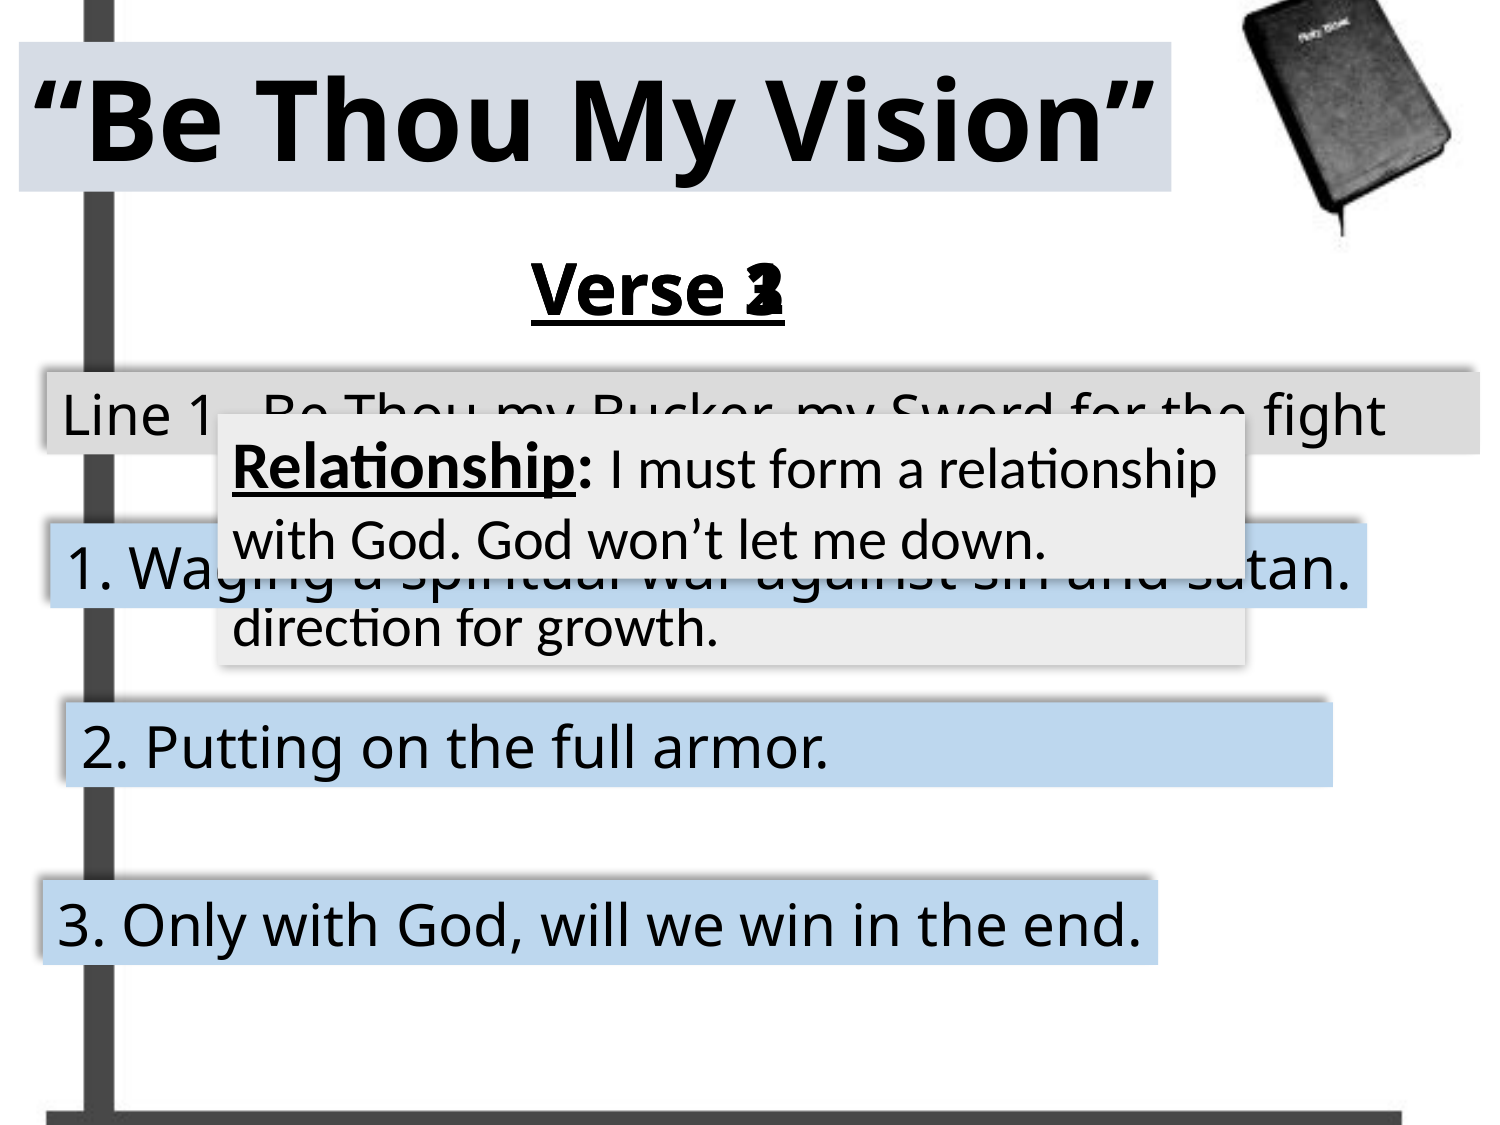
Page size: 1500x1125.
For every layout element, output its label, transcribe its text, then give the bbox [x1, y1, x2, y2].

text_box 3. Only with God, will we win in the end. [42, 880, 1159, 965]
text_box 2. Putting on the full armor. [66, 702, 1333, 788]
picture [0, 0, 1500, 1125]
text_box 1. Waging a spiritual war against sin and satan. [50, 523, 1368, 609]
text_box “Be Thou My Vision” [18, 41, 1172, 192]
text_box Relationship: I must form a relationship with God. God won’t let me down. [217, 414, 1245, 579]
text_box Verse 2 [516, 236, 800, 337]
text_box Vision: A roadmap, indicating what one wants to become by setting a defined direction for growth. [217, 610, 1245, 666]
text_box Line 1– Be Thou my Bucker, my Sword for the fight [46, 372, 1480, 455]
